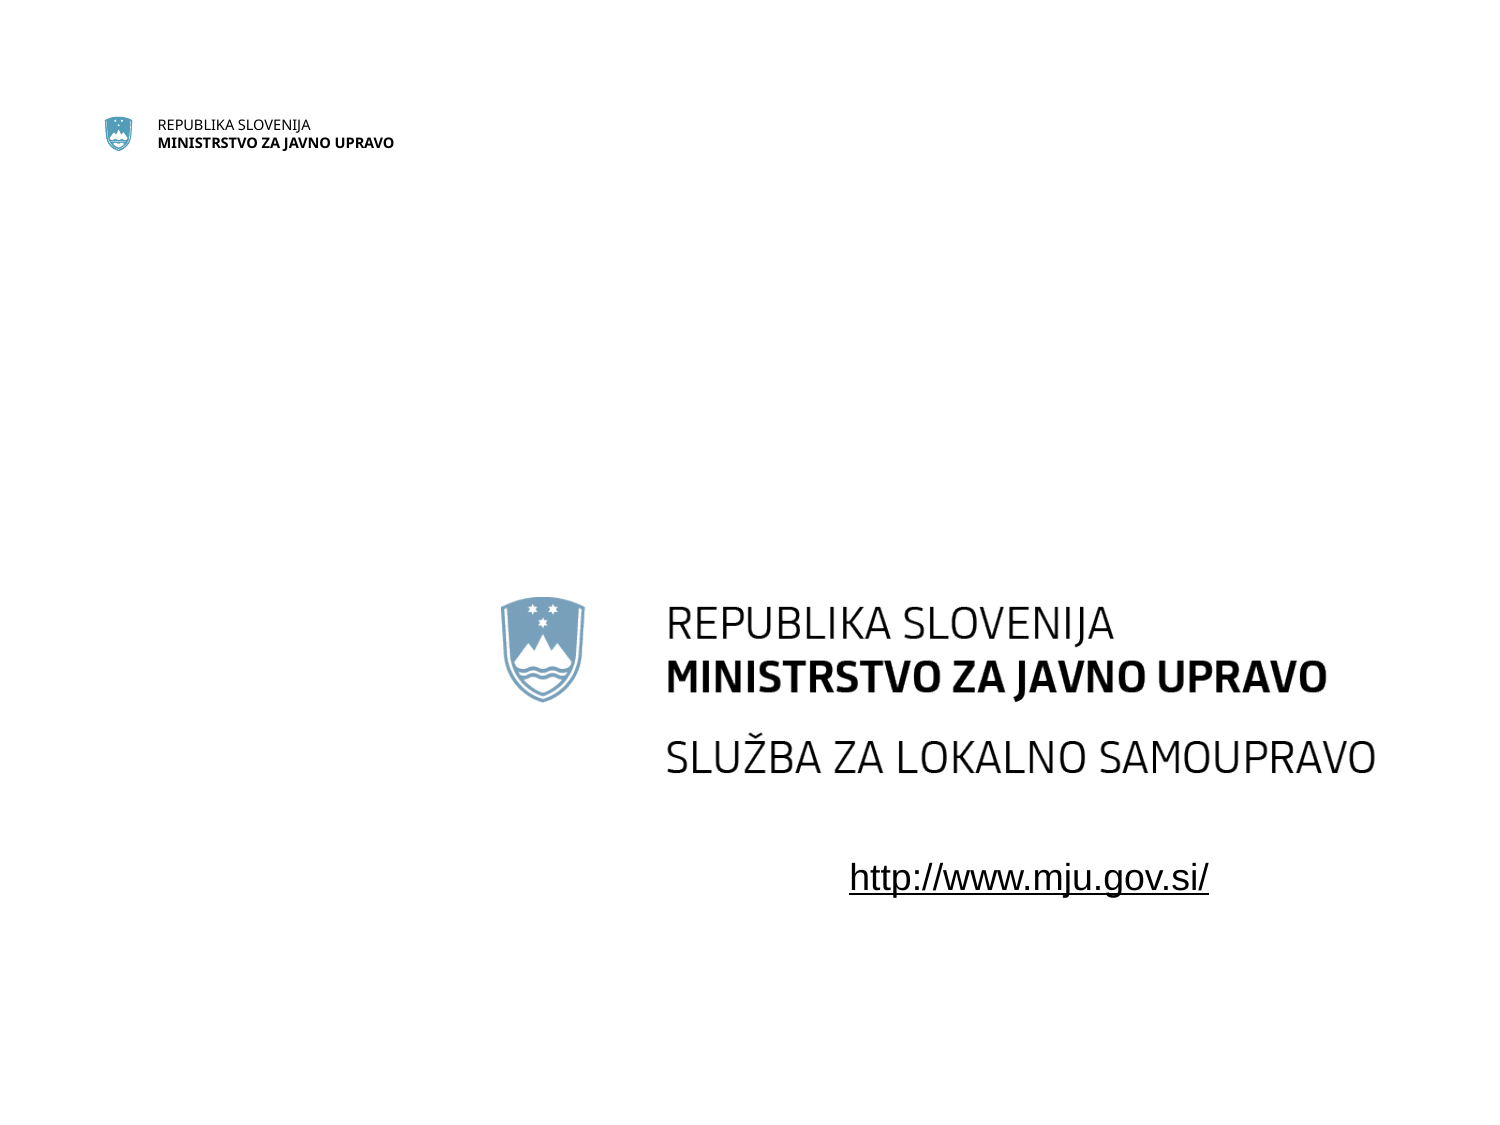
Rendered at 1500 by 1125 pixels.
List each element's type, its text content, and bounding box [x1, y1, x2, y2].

picture [501, 597, 1377, 784]
text_box http://www.mju.gov.si/ [834, 845, 1235, 906]
